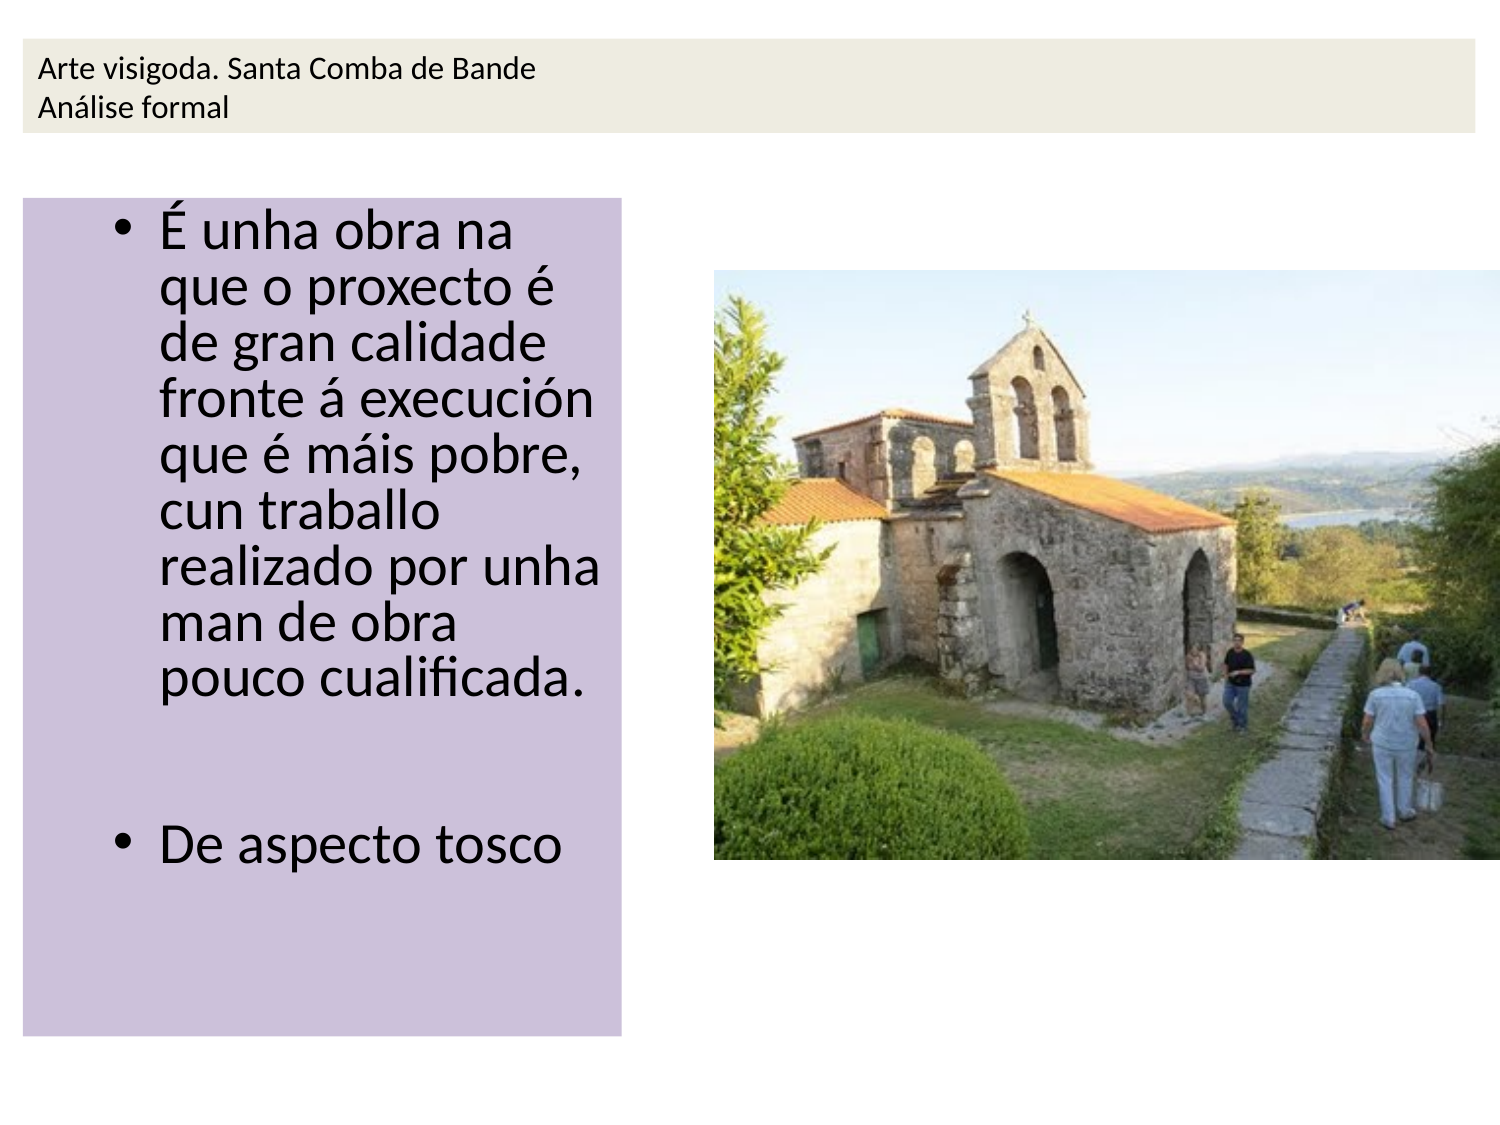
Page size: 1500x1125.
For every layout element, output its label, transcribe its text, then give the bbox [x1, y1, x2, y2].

title Arte visigoda. Santa Comba de Bande Análise formal [22, 38, 1476, 133]
picture [714, 270, 1500, 861]
list É unha obra na que o proxecto é de gran calidade fronte á execución que é máis pobre, cun traballo realizado por unha man de obra pouco cualificada. De aspecto tosco [22, 197, 622, 1037]
